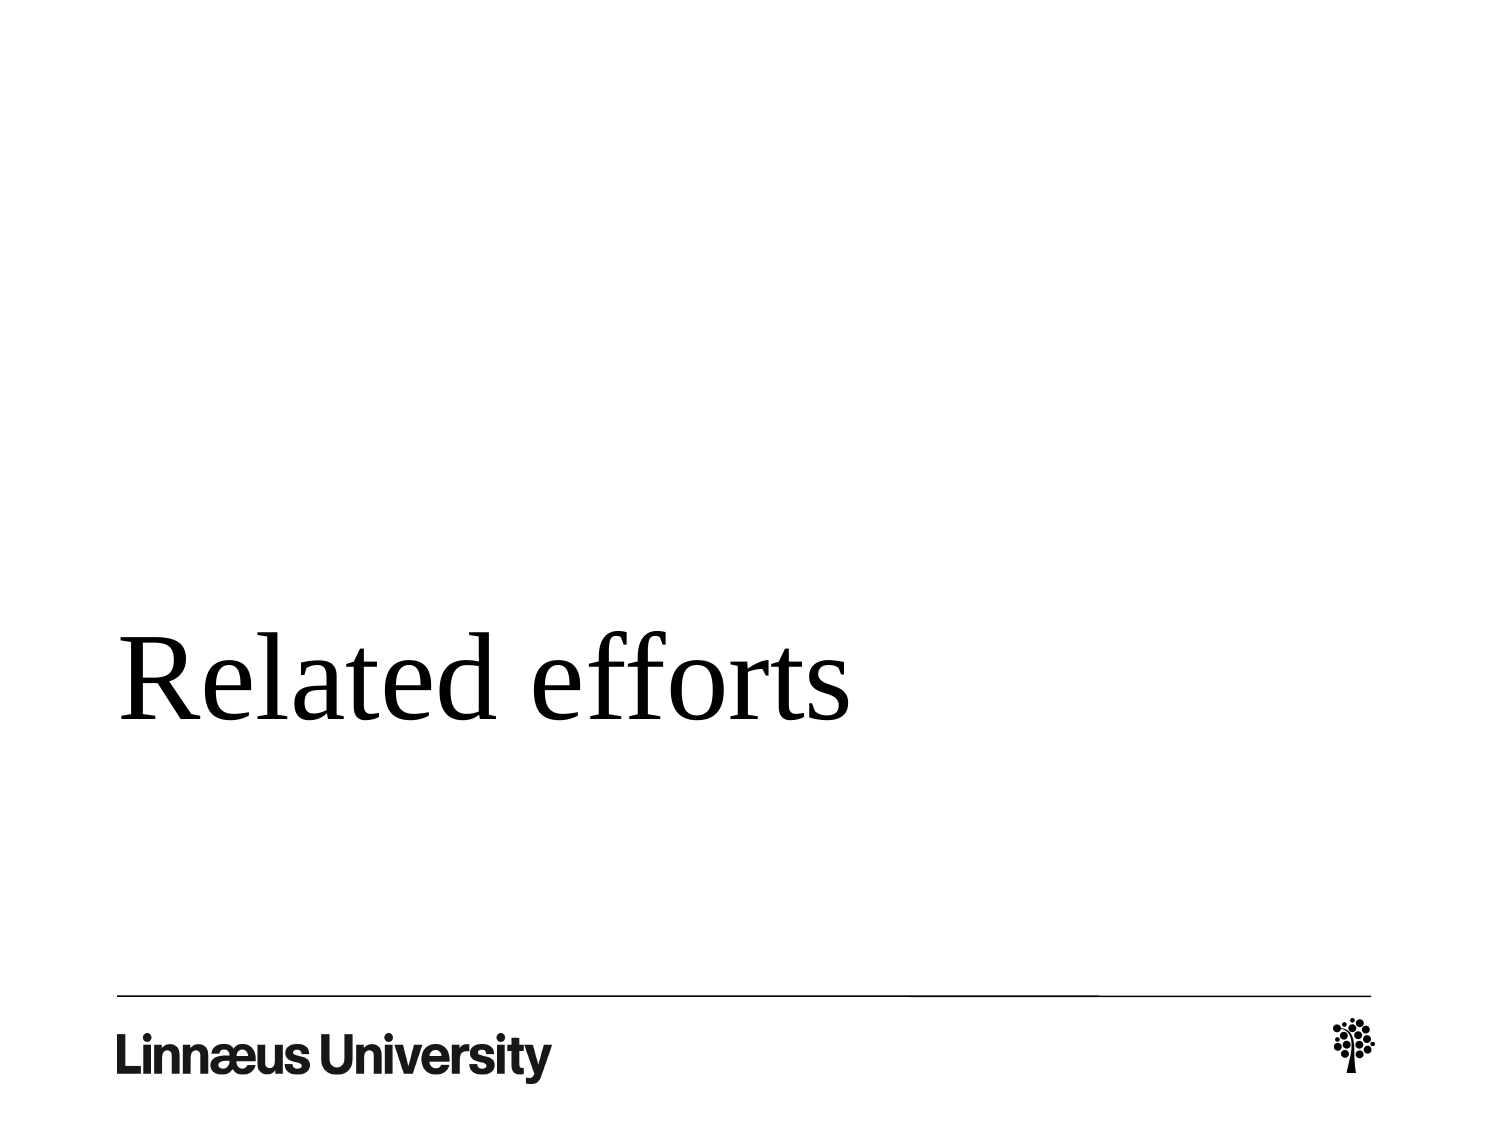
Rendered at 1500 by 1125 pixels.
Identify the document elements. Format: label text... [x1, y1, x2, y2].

title Related efforts [102, 280, 1397, 749]
picture [1333, 1018, 1375, 1073]
picture [117, 1033, 552, 1084]
